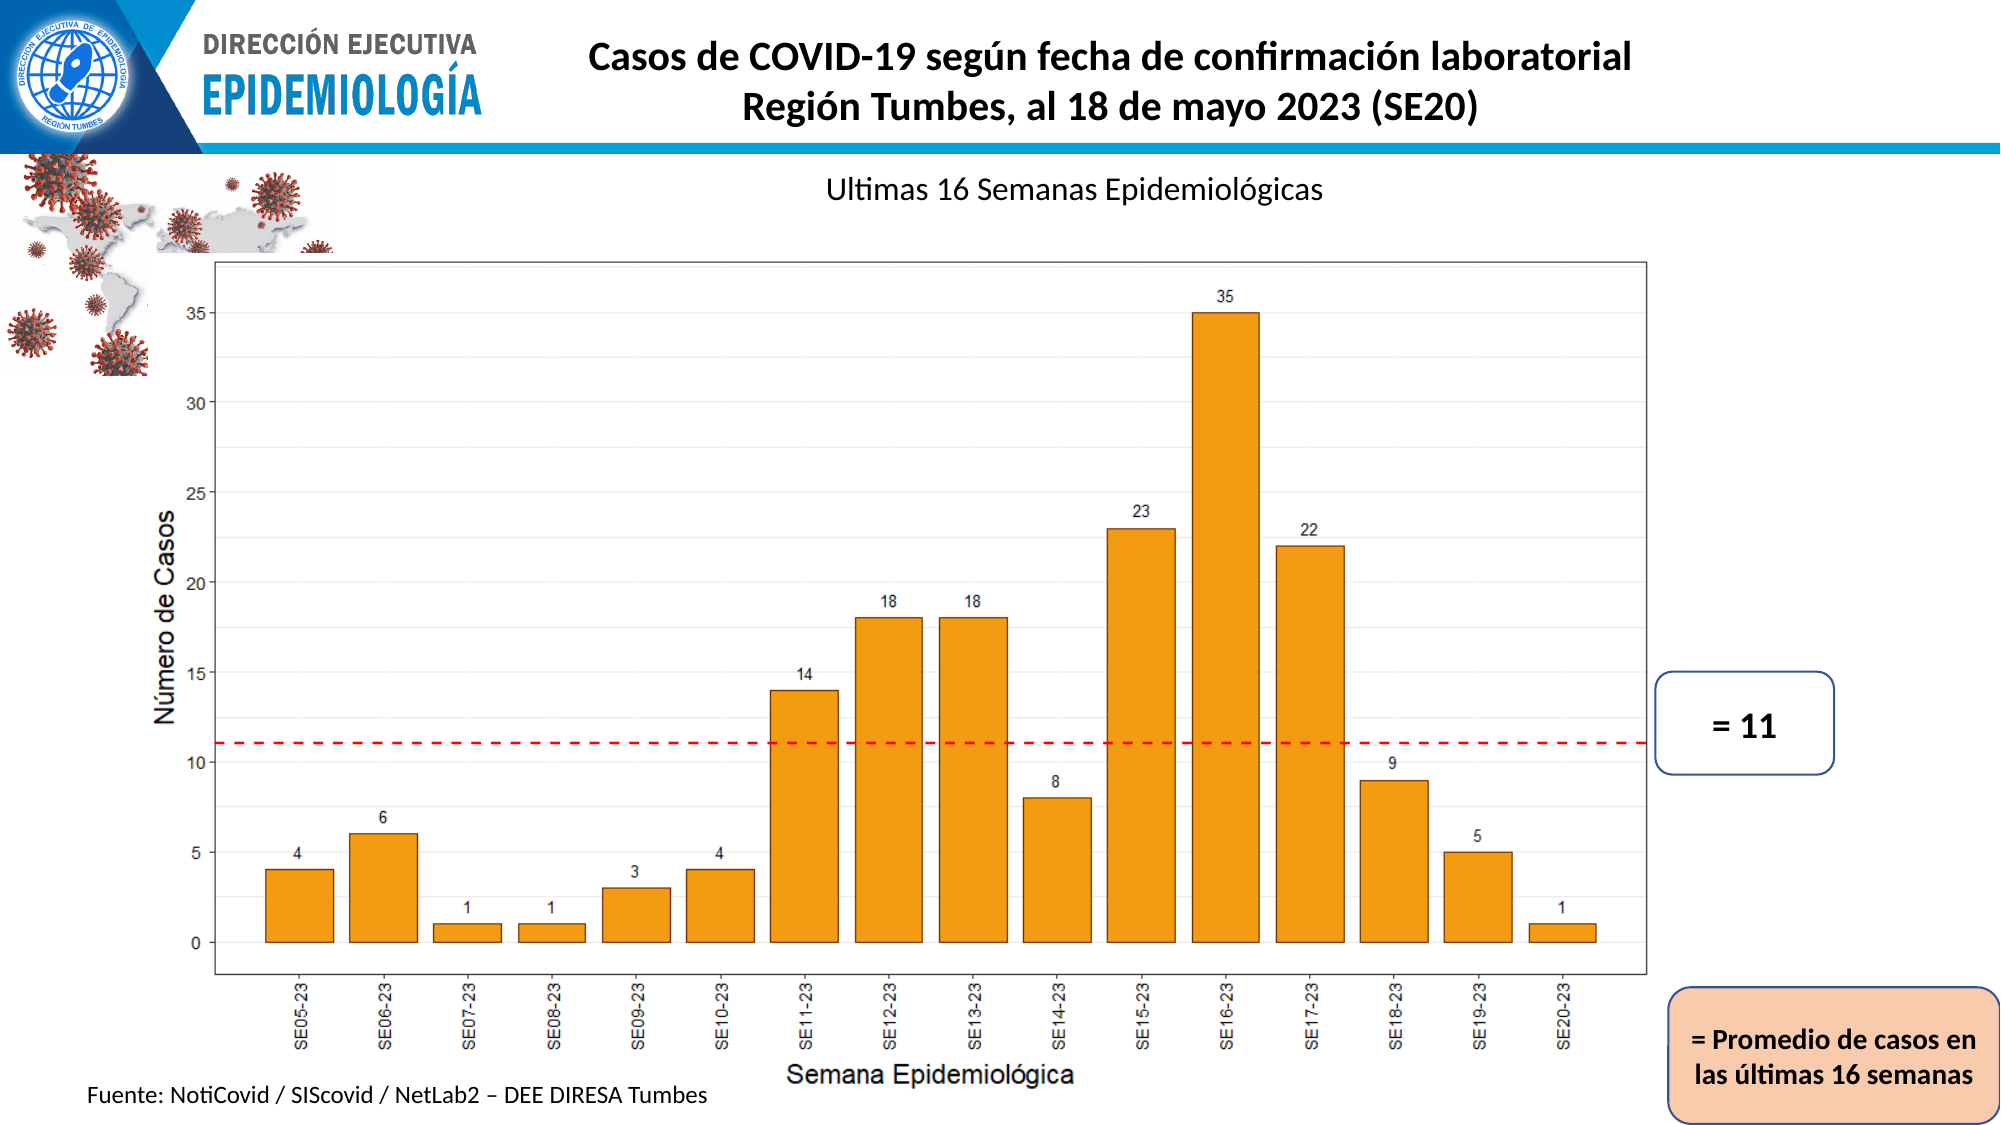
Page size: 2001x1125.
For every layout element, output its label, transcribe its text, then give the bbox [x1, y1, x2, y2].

picture [0, 0, 1656, 1090]
text_box Casos de COVID-19 según fecha de confirmación laboratorial Región Tumbes, al 18 de mayo 2023 (SE20) [512, 21, 1710, 137]
text_box Ultimas 16 Semanas Epidemiológicas [790, 159, 1360, 215]
text_box [333, 142, 2000, 155]
text_box Fuente: NotiCovid / SIScovid / NetLab2 – DEE DIRESA Tumbes [72, 1071, 1228, 1116]
